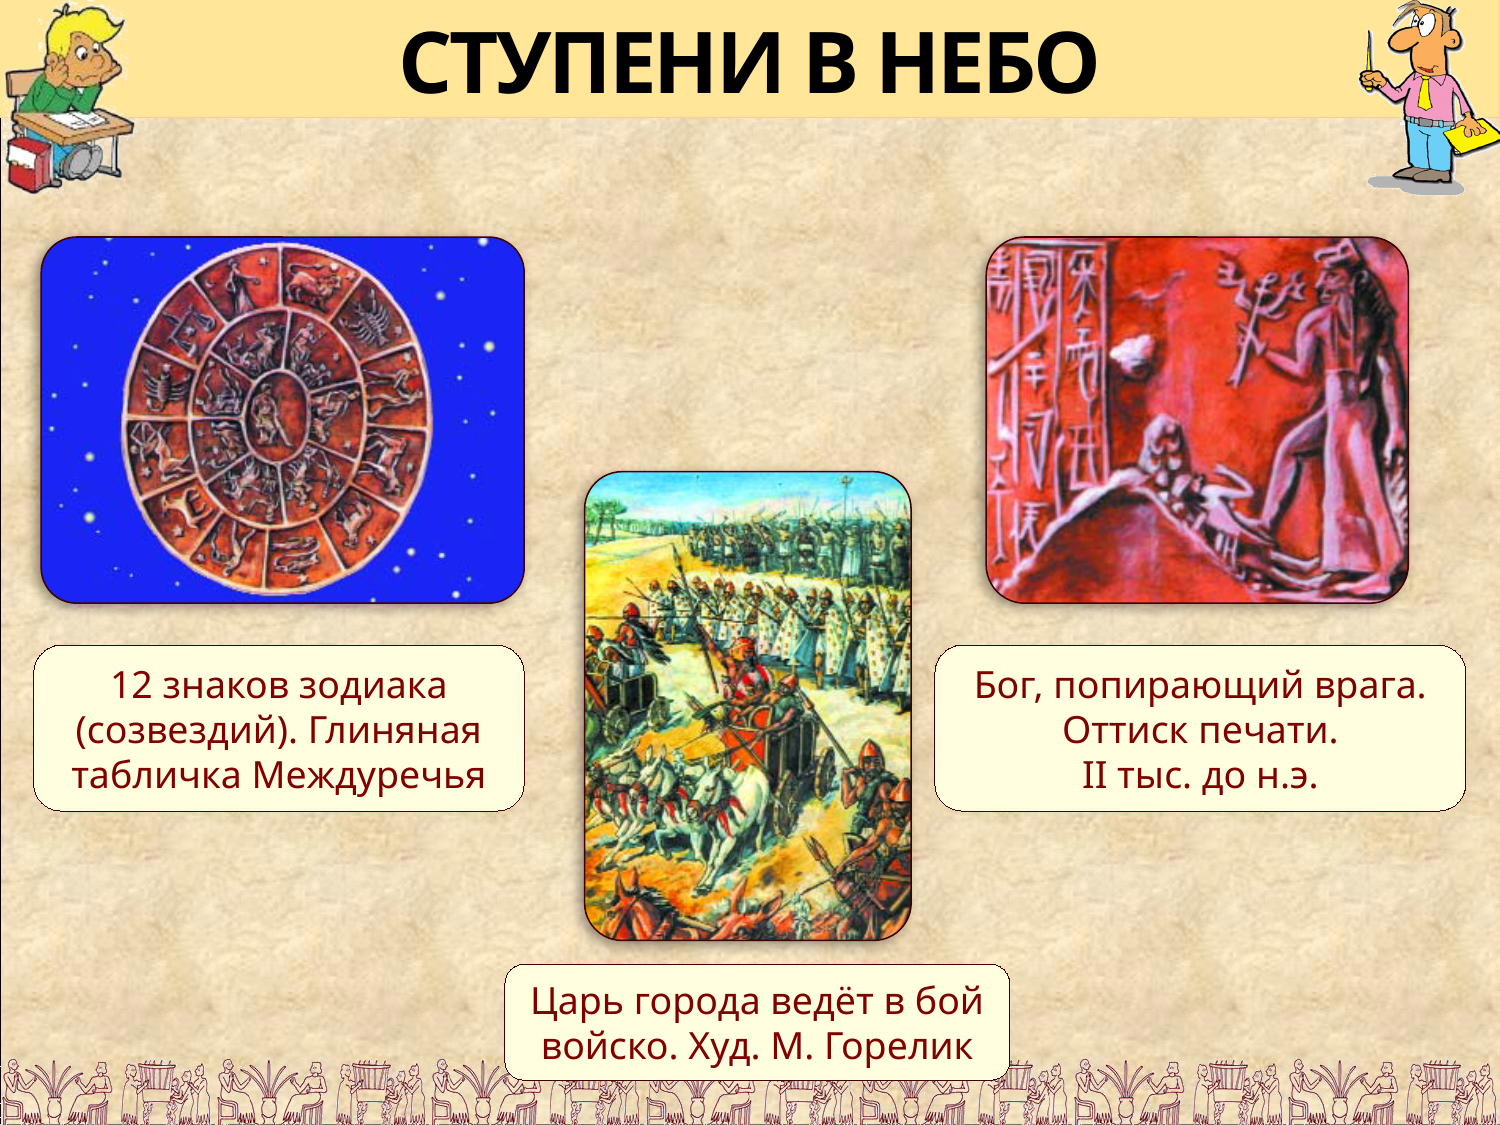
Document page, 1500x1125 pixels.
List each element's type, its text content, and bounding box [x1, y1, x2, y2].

title СТУПЕНИ В НЕБО [167, 0, 1346, 119]
text_box Бог, попирающий врага. Оттиск печати. II тыс. до н.э. [934, 645, 1466, 812]
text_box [1351, 0, 1500, 197]
picture [0, 118, 1500, 1057]
text_box Царь города ведёт в бой войско. Худ. М. Горелик [504, 964, 1010, 1081]
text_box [2, 0, 163, 197]
text_box 12 знаков зодиака (созвездий). Глиняная табличка Междуречья [33, 645, 525, 812]
